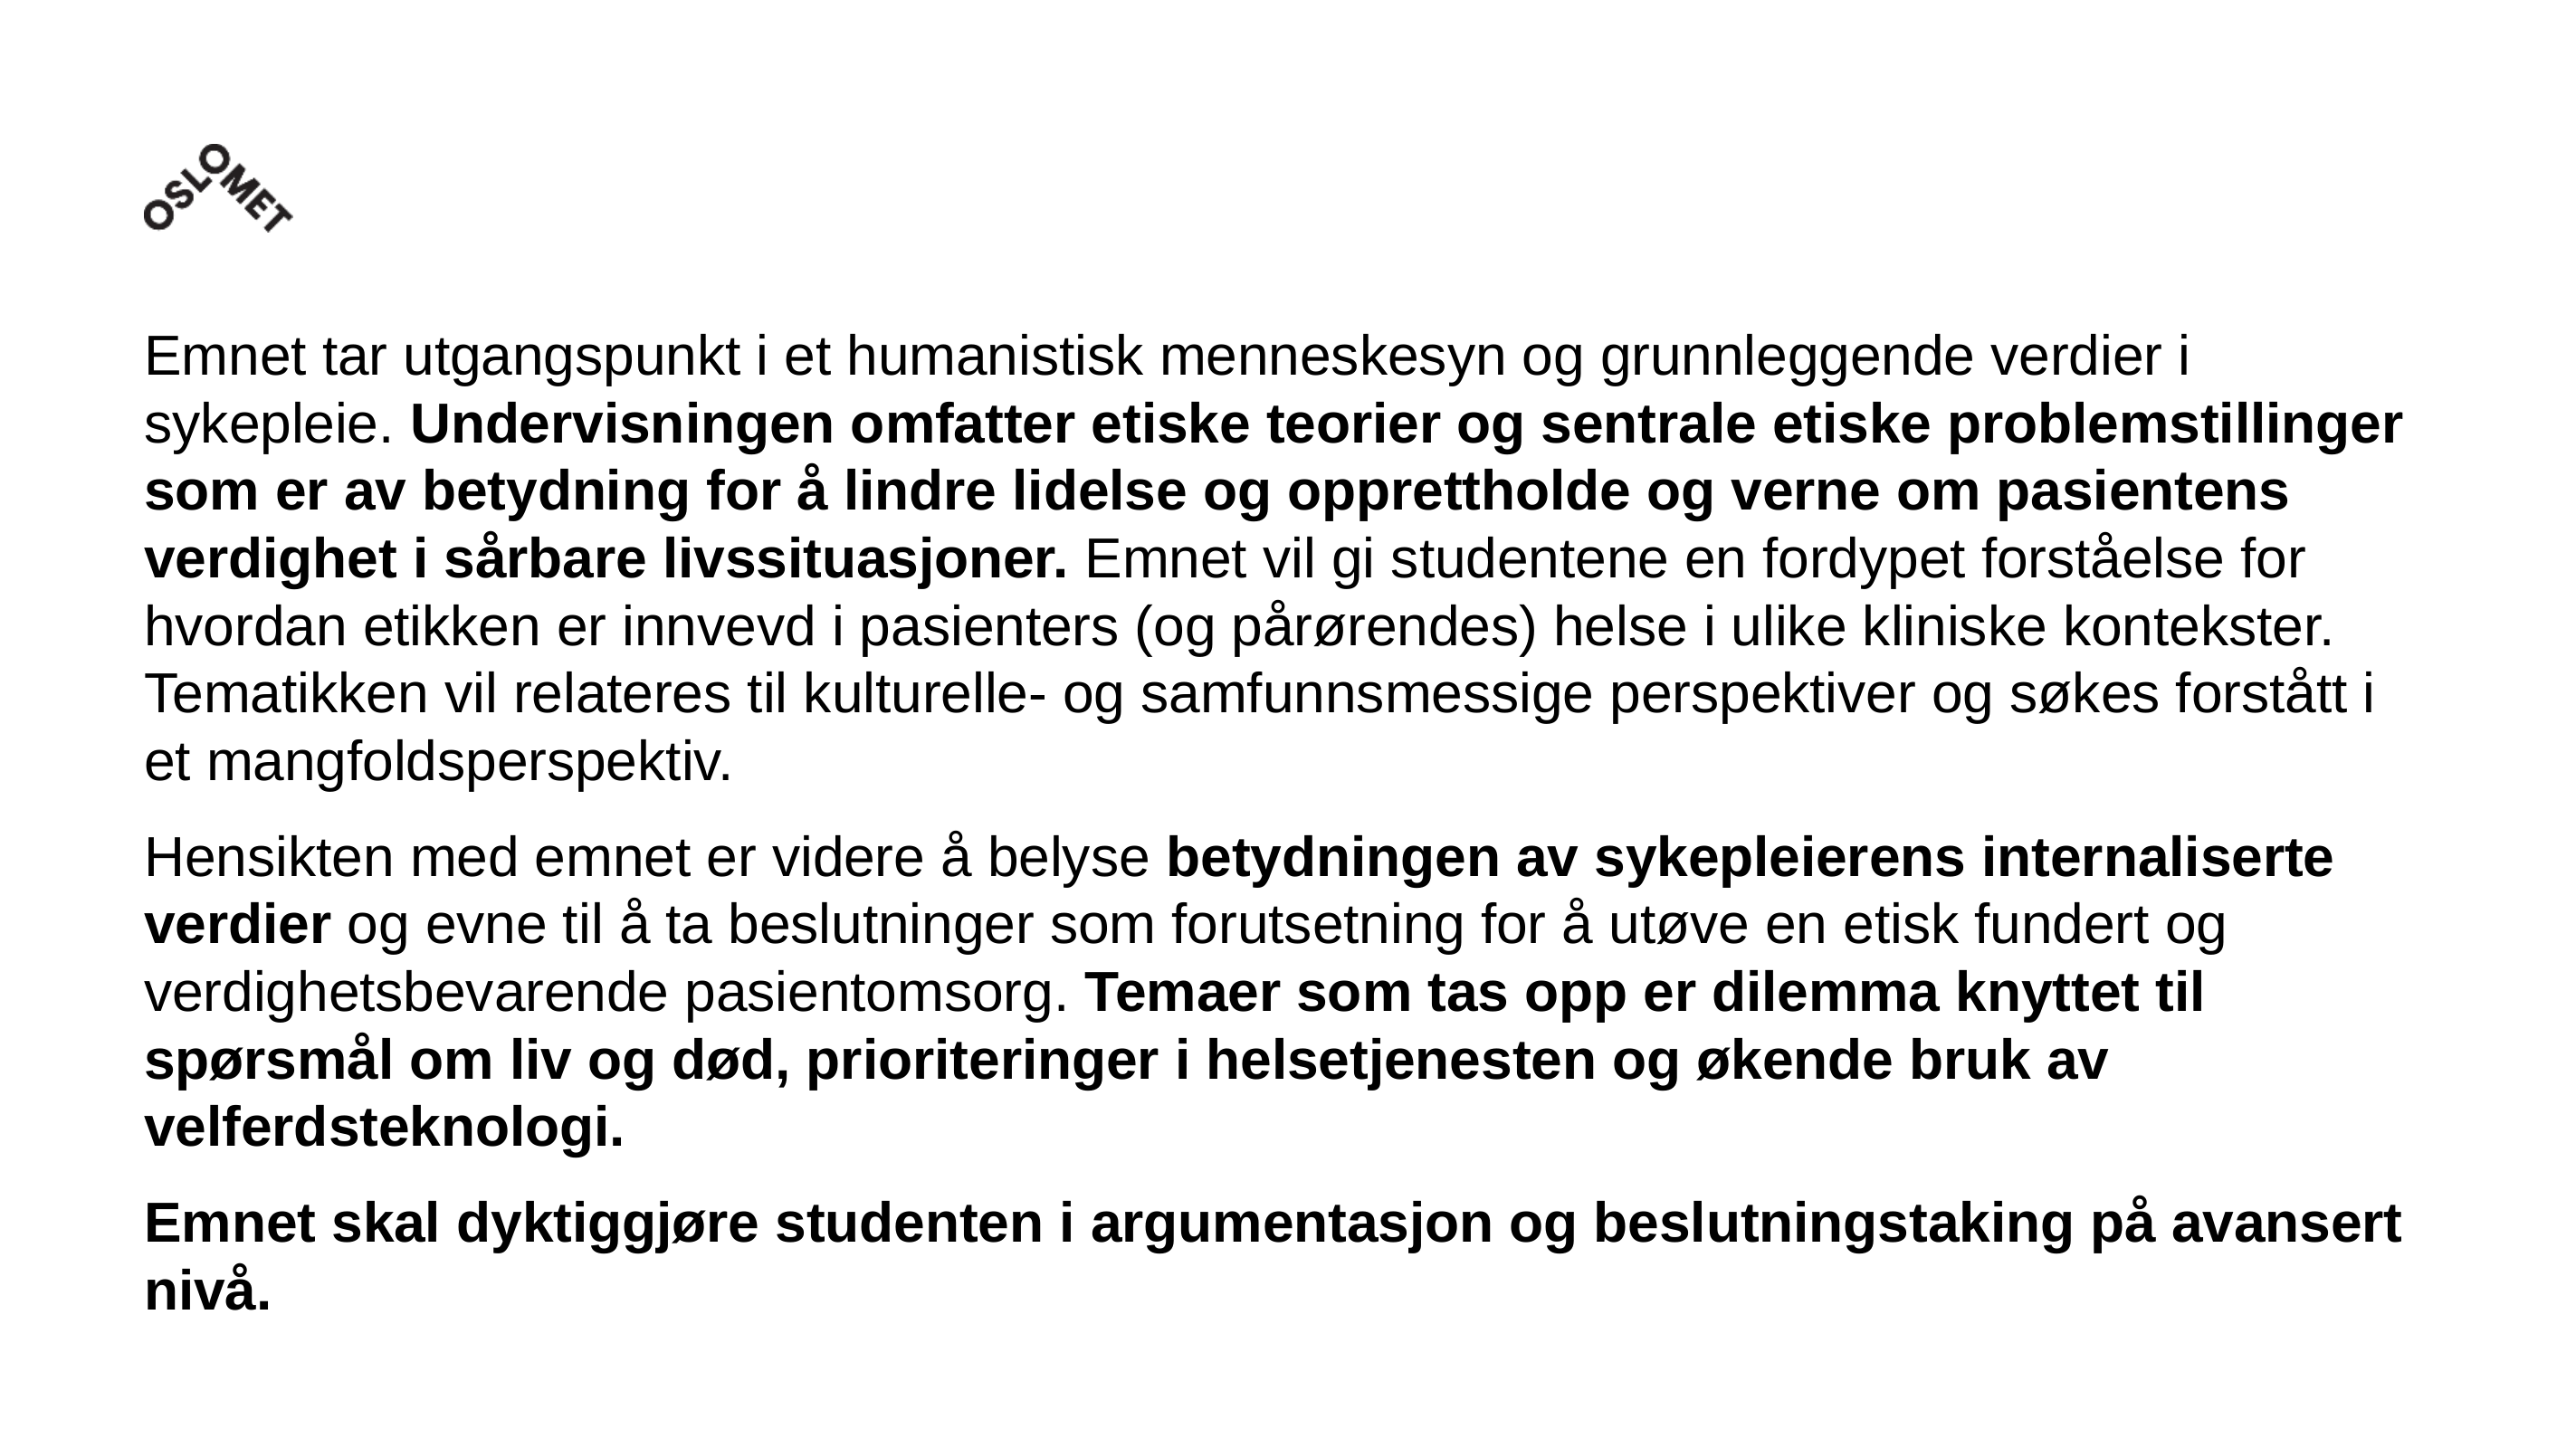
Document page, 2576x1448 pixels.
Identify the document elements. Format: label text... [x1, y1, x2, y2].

picture [144, 144, 293, 233]
list Emnet tar utgangspunkt i et humanistisk menneskesyn og grunnleggende verdier i sykepleie. Undervisningen omfatter etiske teorier og sentrale etiske problemstillinger som er av betydning for å lindre lidelse og opprettholde og verne om pasientens verdighet i sårbare livssituasjoner. Emnet vil gi studentene en fordypet forståelse for hvordan etikken er innvevd i pasienters (og pårørendes) helse i ulike kliniske kontekster. Tematikken vil relateres til kulturelle- og samfunnsmessige perspektiver og søkes forstått i et mangfoldsperspektiv. Hensikten med emnet er videre å belyse betydningen av sykepleierens internaliserte verdier og evne til å ta beslutninger som forutsetning for å utøve en etisk fundert og verdighetsbevarende pasientomsorg. Temaer som tas opp er dilemma knyttet til spørsmål om liv og død, prioriteringer i helsetjenesten og økende bruk av velferdsteknologi. Emnet skal dyktiggjøre studenten i argumentasjon og beslutningstaking på avansert nivå. [144, 319, 2428, 1332]
